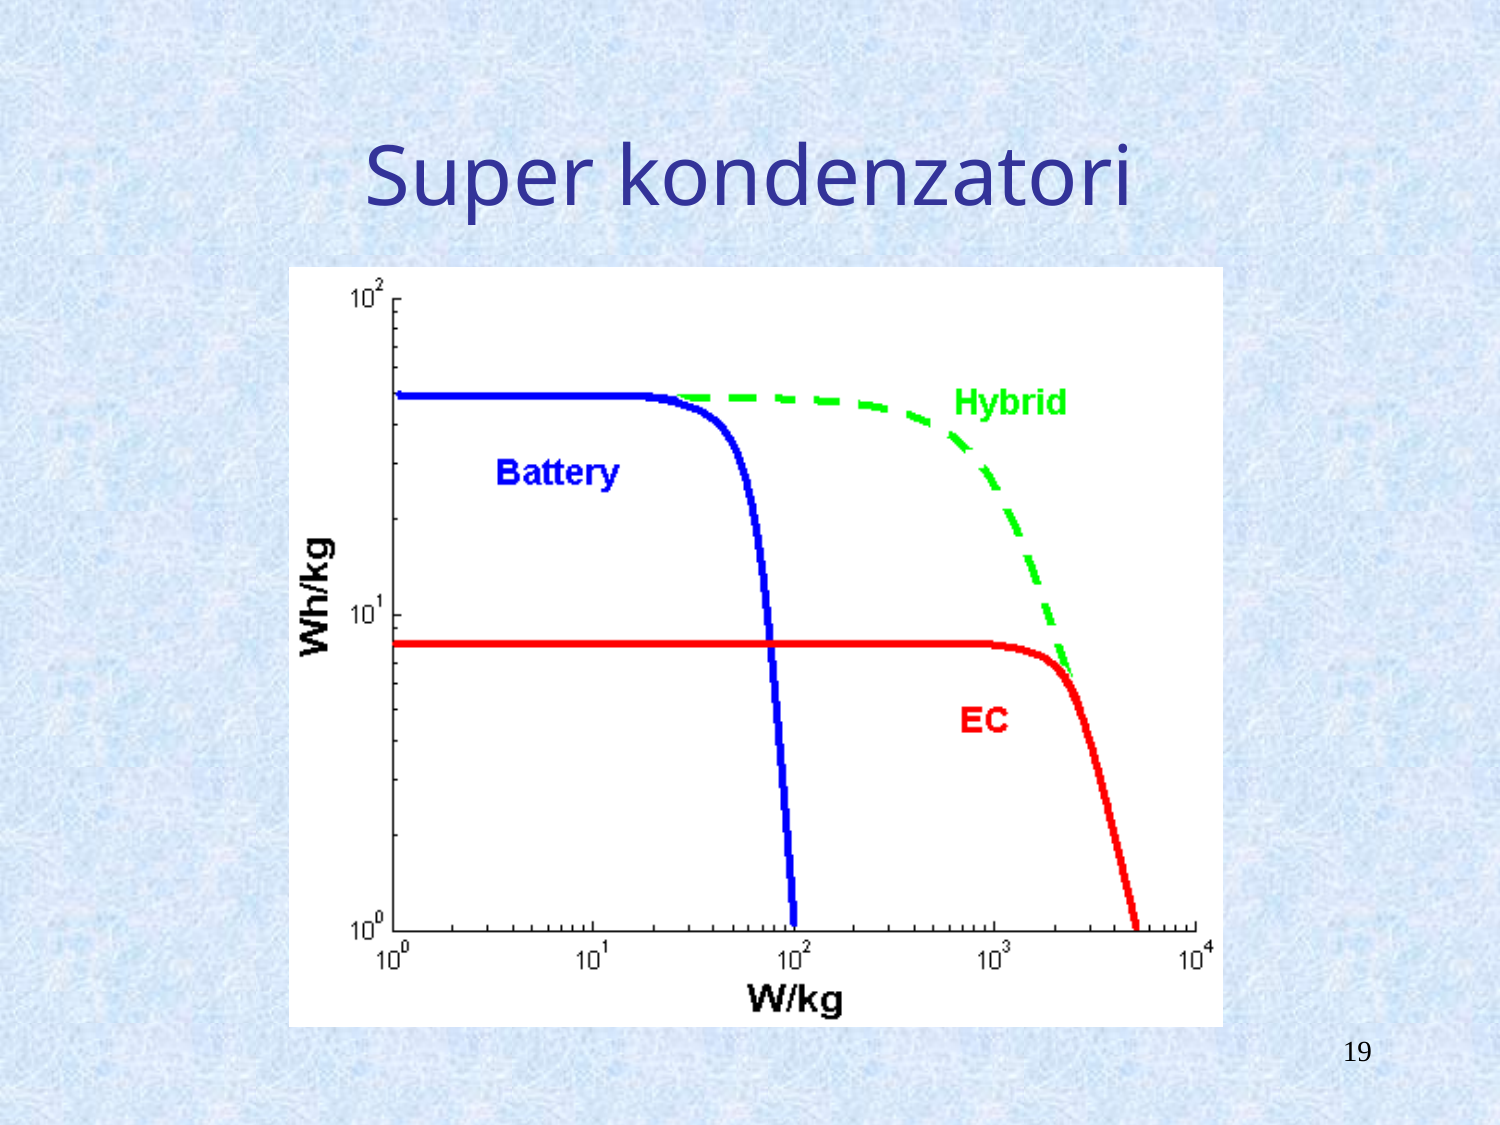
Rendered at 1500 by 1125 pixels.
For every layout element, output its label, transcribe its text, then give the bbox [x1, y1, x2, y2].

title Super kondenzatori [111, 77, 1388, 266]
picture [0, 0, 1500, 1125]
slide_number 19 [1074, 1024, 1388, 1101]
